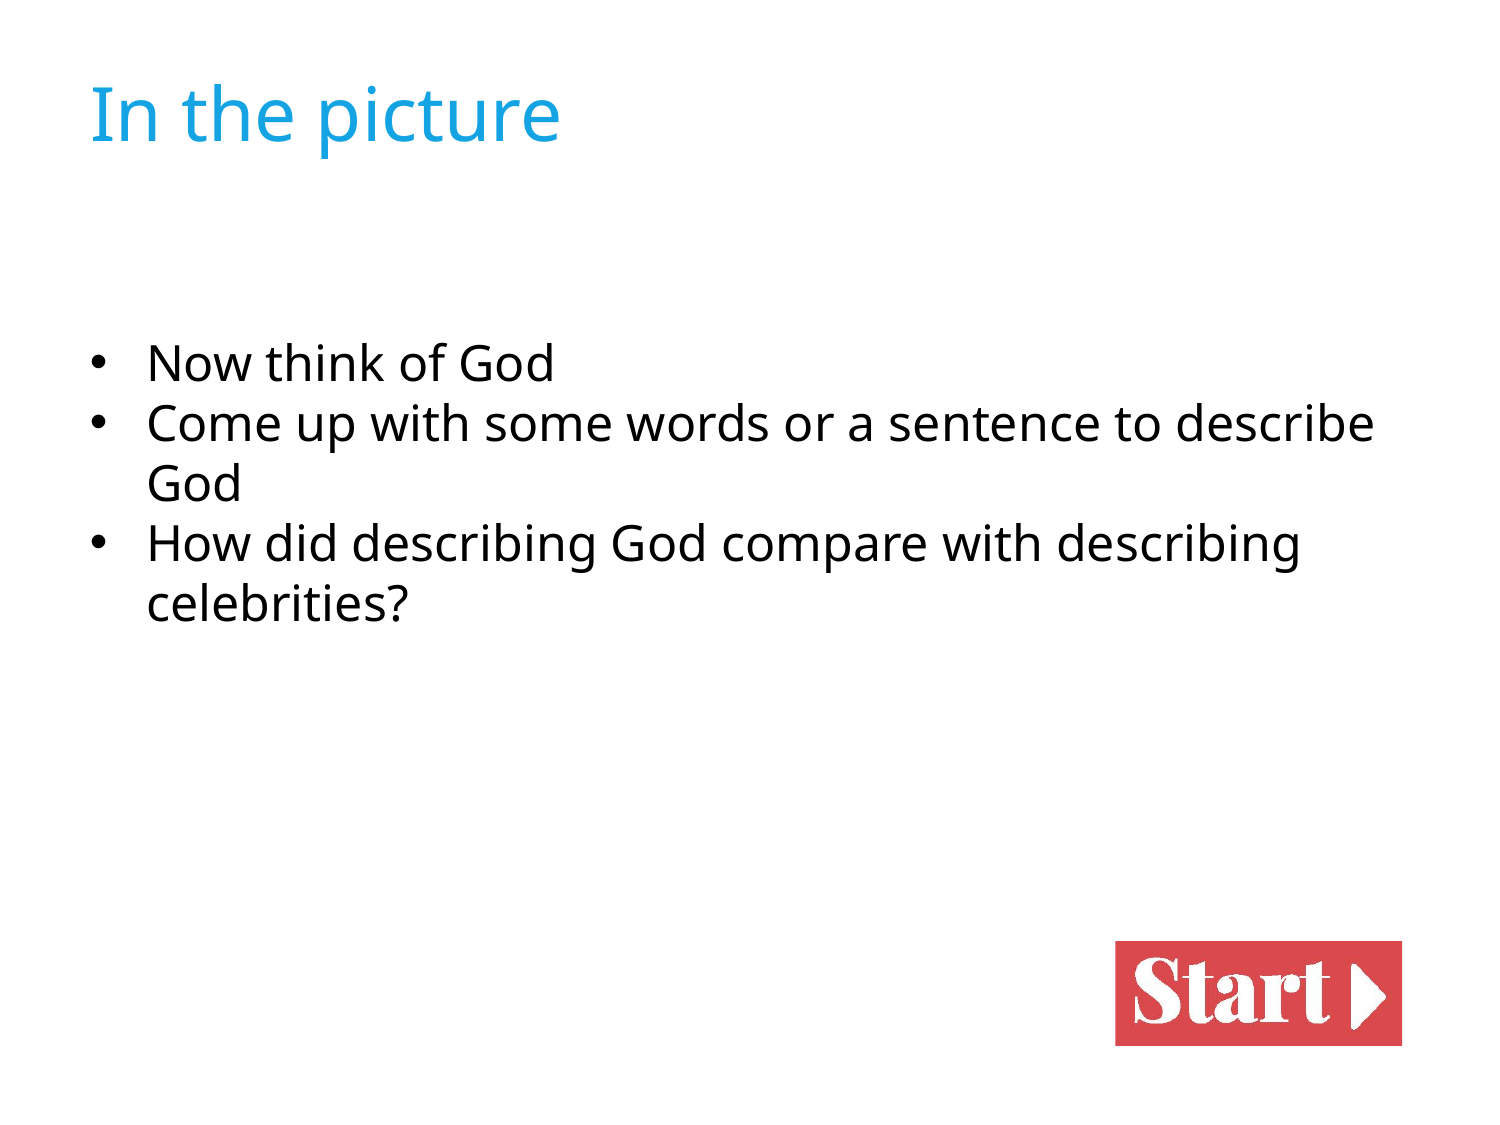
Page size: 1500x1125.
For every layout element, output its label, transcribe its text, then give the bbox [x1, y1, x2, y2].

text_box Now think of God Come up with some words or a sentence to describe God How did describing God compare with describing celebrities? [75, 324, 1403, 640]
picture [1115, 940, 1403, 1046]
text_box In the picture [74, 57, 1215, 165]
